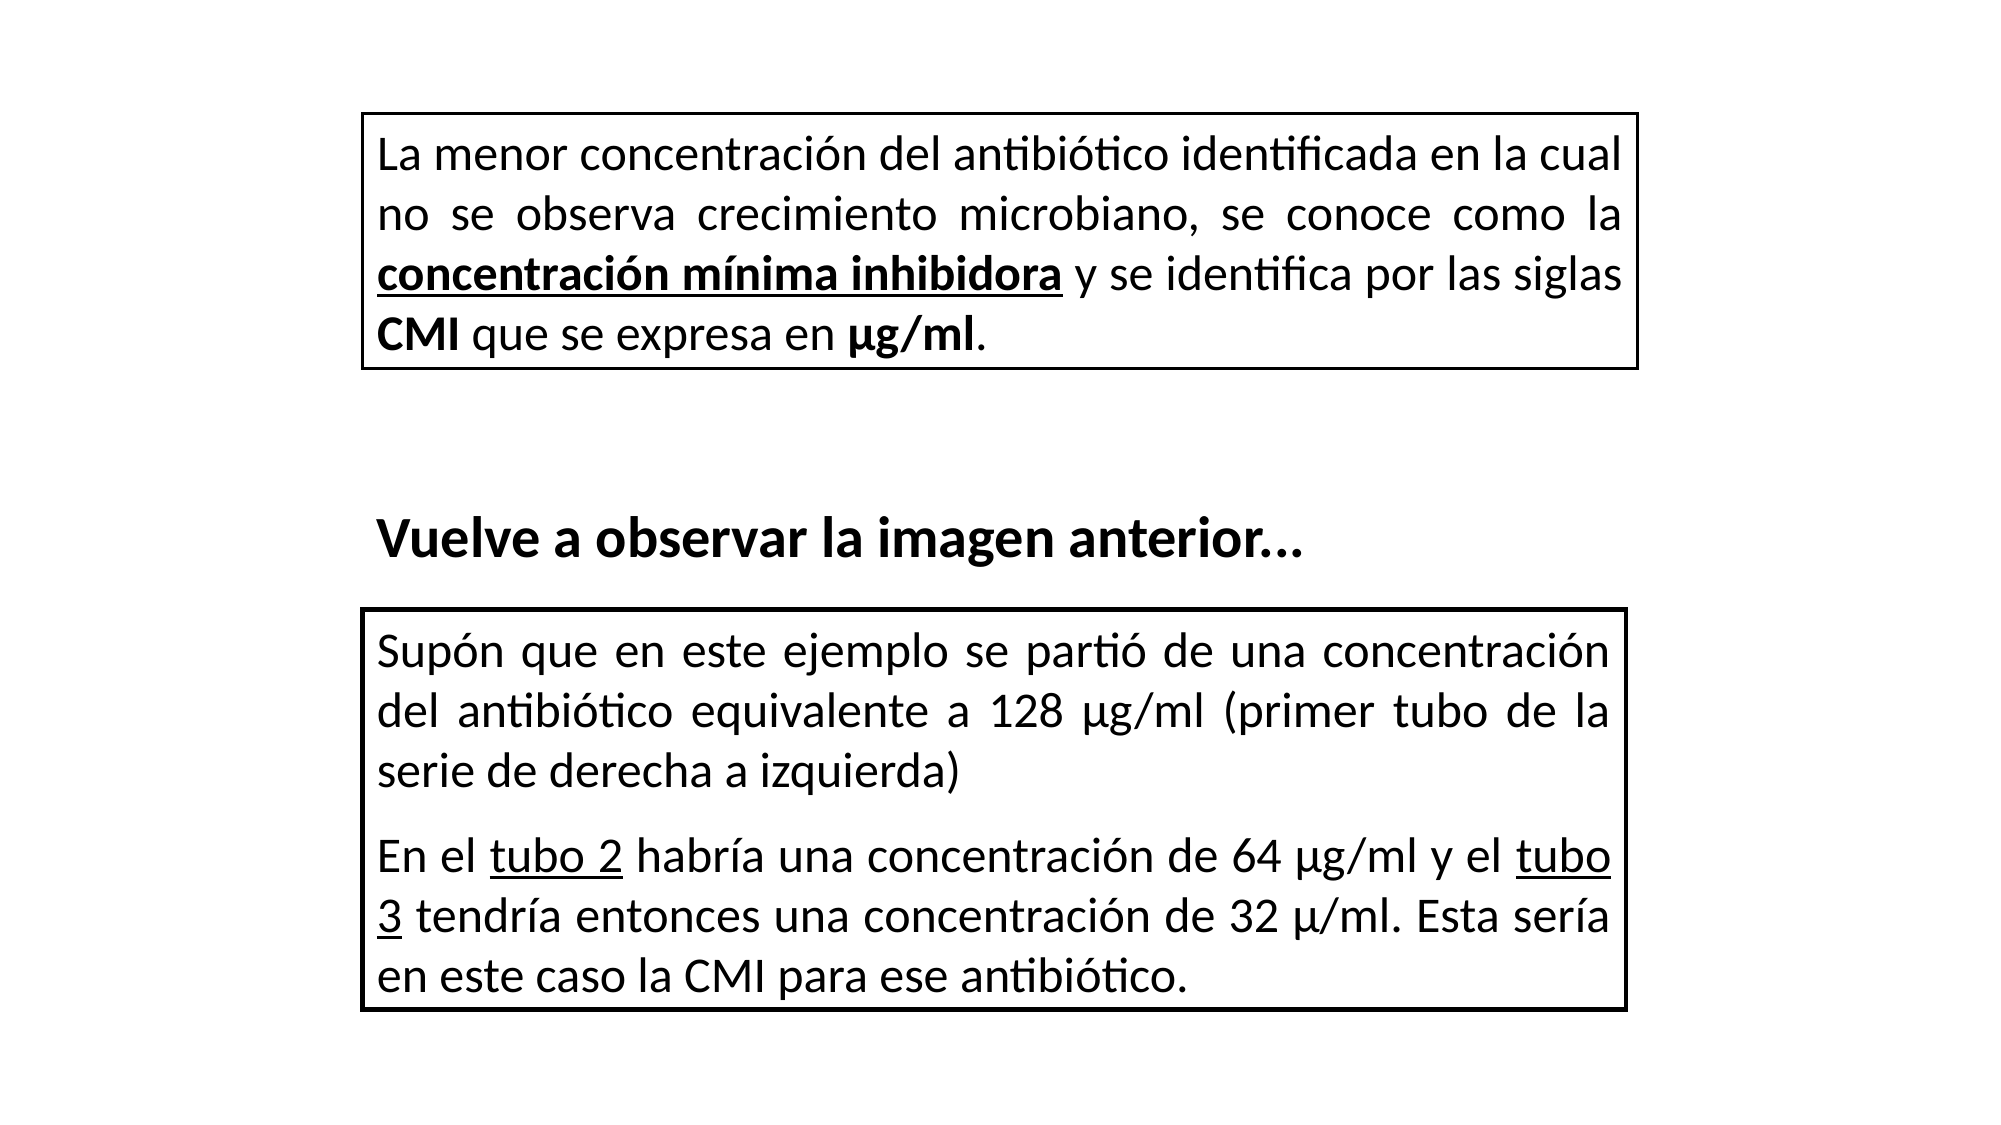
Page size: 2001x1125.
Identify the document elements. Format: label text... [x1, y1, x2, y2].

text_box Vuelve a observar la imagen anterior... [362, 491, 1532, 577]
text_box La menor concentración del antibiótico identificada en la cual no se observa crecimiento microbiano, se conoce como la concentración mínima inhibidora y se identifica por las siglas CMI que se expresa en µg/ml. [362, 113, 1638, 369]
text_box Supón que en este ejemplo se partió de una concentración del antibiótico equivalente a 128 µg/ml (primer tubo de la serie de derecha a izquierda) En el tubo 2 habría una concentración de 64 µg/ml y el tubo 3 tendría entonces una concentración de 32 µ/ml. Esta sería en este caso la CMI para ese antibiótico. [362, 609, 1626, 1010]
